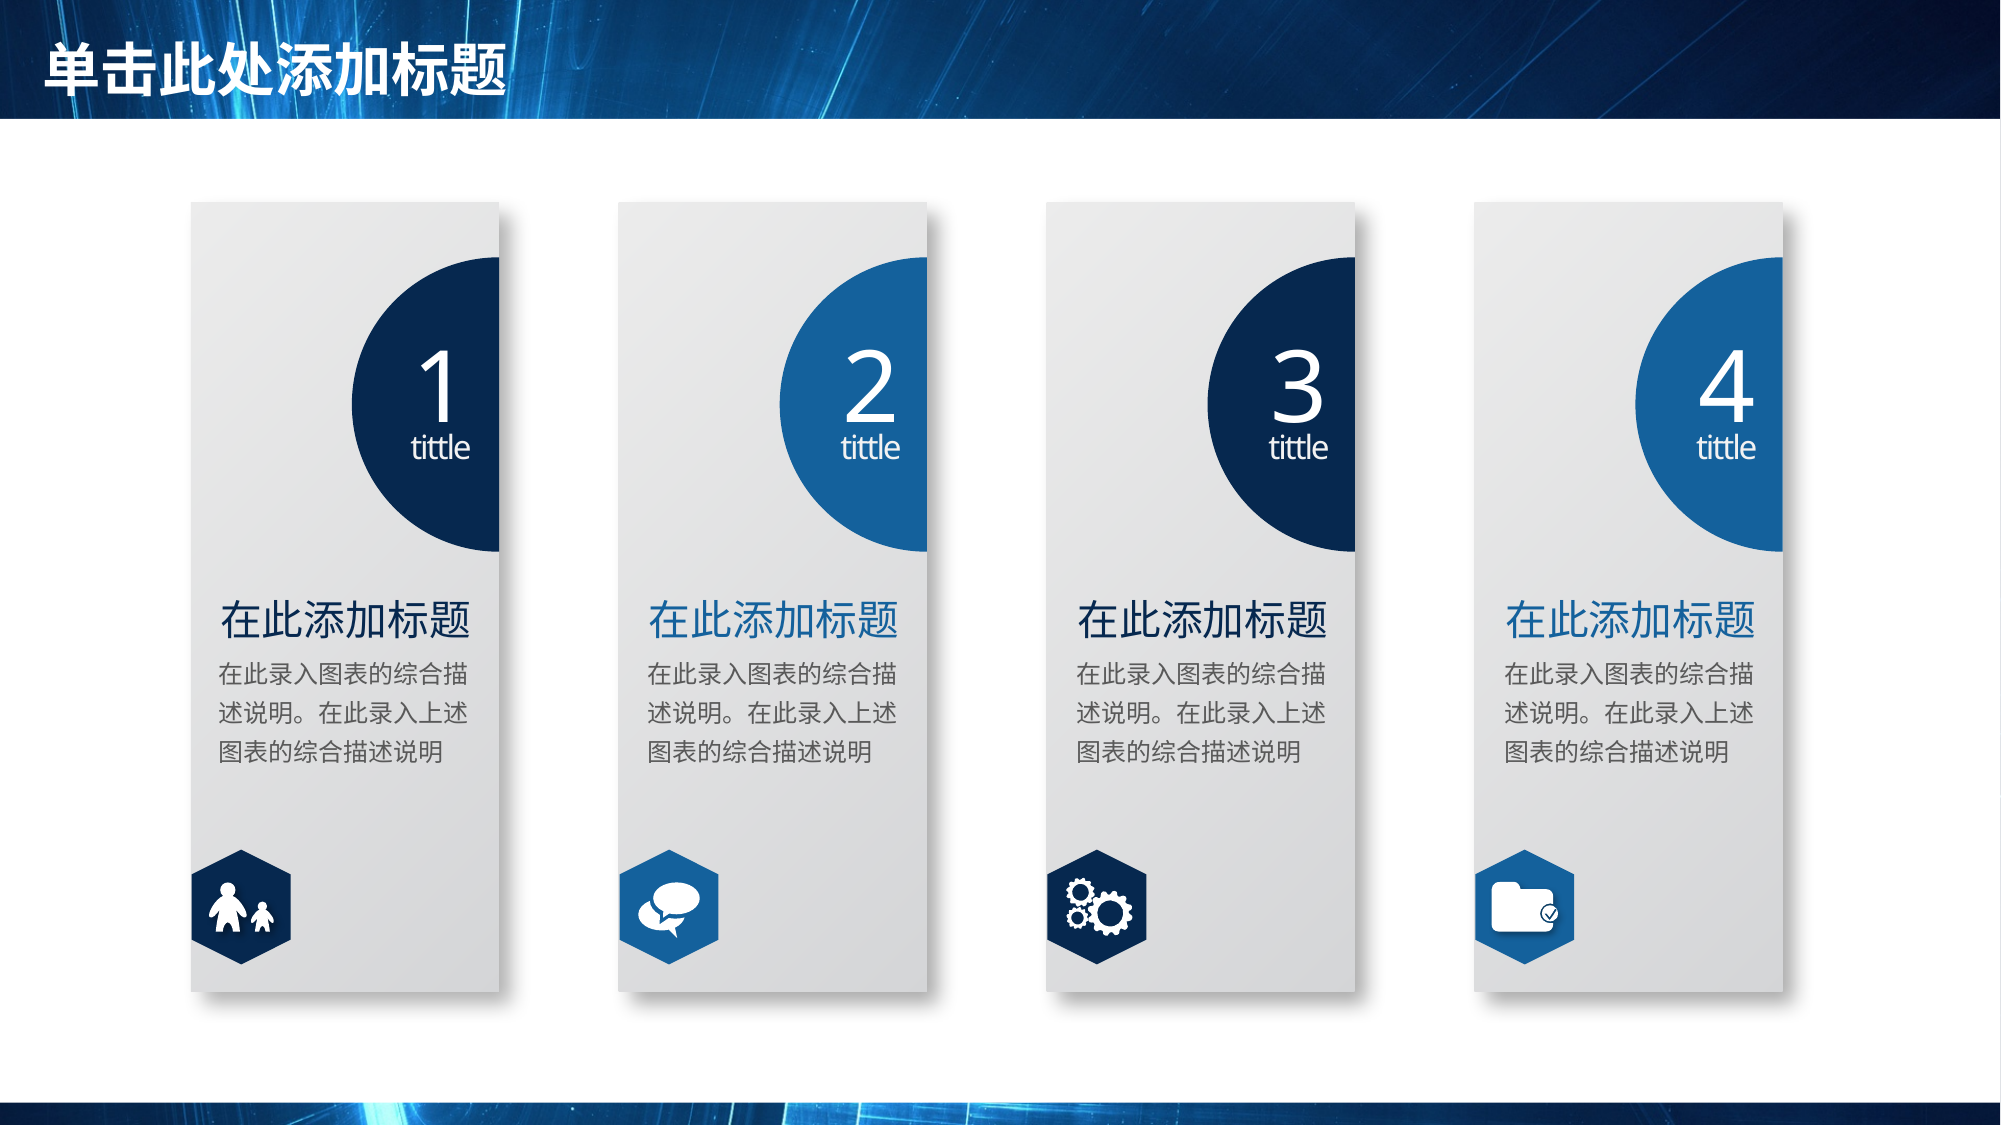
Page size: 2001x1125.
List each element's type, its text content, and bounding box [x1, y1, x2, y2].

text_box [1491, 881, 1558, 932]
text_box 在此添加标题 [1490, 586, 1781, 652]
text_box 在此添加标题 [633, 586, 924, 652]
text_box [778, 256, 928, 553]
text_box 在此录入图表的综合描述说明。在此录入上述图表的综合描述说明 [632, 642, 915, 775]
title 单击此处添加标题 [27, 25, 1753, 119]
text_box 4 [1671, 315, 1783, 451]
text_box [1474, 848, 1576, 966]
text_box 在此录入图表的综合描述说明。在此录入上述图表的综合描述说明 [1489, 642, 1772, 775]
text_box [1634, 256, 1784, 553]
text_box [208, 882, 247, 932]
text_box [250, 901, 274, 932]
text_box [638, 882, 700, 939]
text_box [190, 848, 292, 966]
text_box 在此添加标题 [205, 586, 496, 652]
text_box tittle [1253, 418, 1382, 474]
text_box tittle [395, 418, 524, 474]
text_box tittle [1680, 418, 1810, 474]
text_box 2 [815, 315, 928, 451]
text_box [1473, 202, 1784, 993]
picture [0, 0, 2001, 1125]
text_box 在此录入图表的综合描述说明。在此录入上述图表的综合描述说明 [204, 642, 486, 775]
text_box 在此添加标题 [1062, 586, 1353, 652]
text_box 在此录入图表的综合描述说明。在此录入上述图表的综合描述说明 [1061, 642, 1344, 775]
text_box [1046, 848, 1148, 966]
text_box [618, 202, 928, 993]
text_box [1206, 256, 1356, 553]
text_box tittle [825, 418, 954, 474]
text_box [350, 256, 501, 553]
text_box 3 [1243, 315, 1355, 451]
text_box [618, 848, 720, 966]
text_box [190, 202, 500, 993]
text_box 1 [385, 315, 498, 451]
text_box [1046, 202, 1356, 993]
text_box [1065, 877, 1134, 937]
